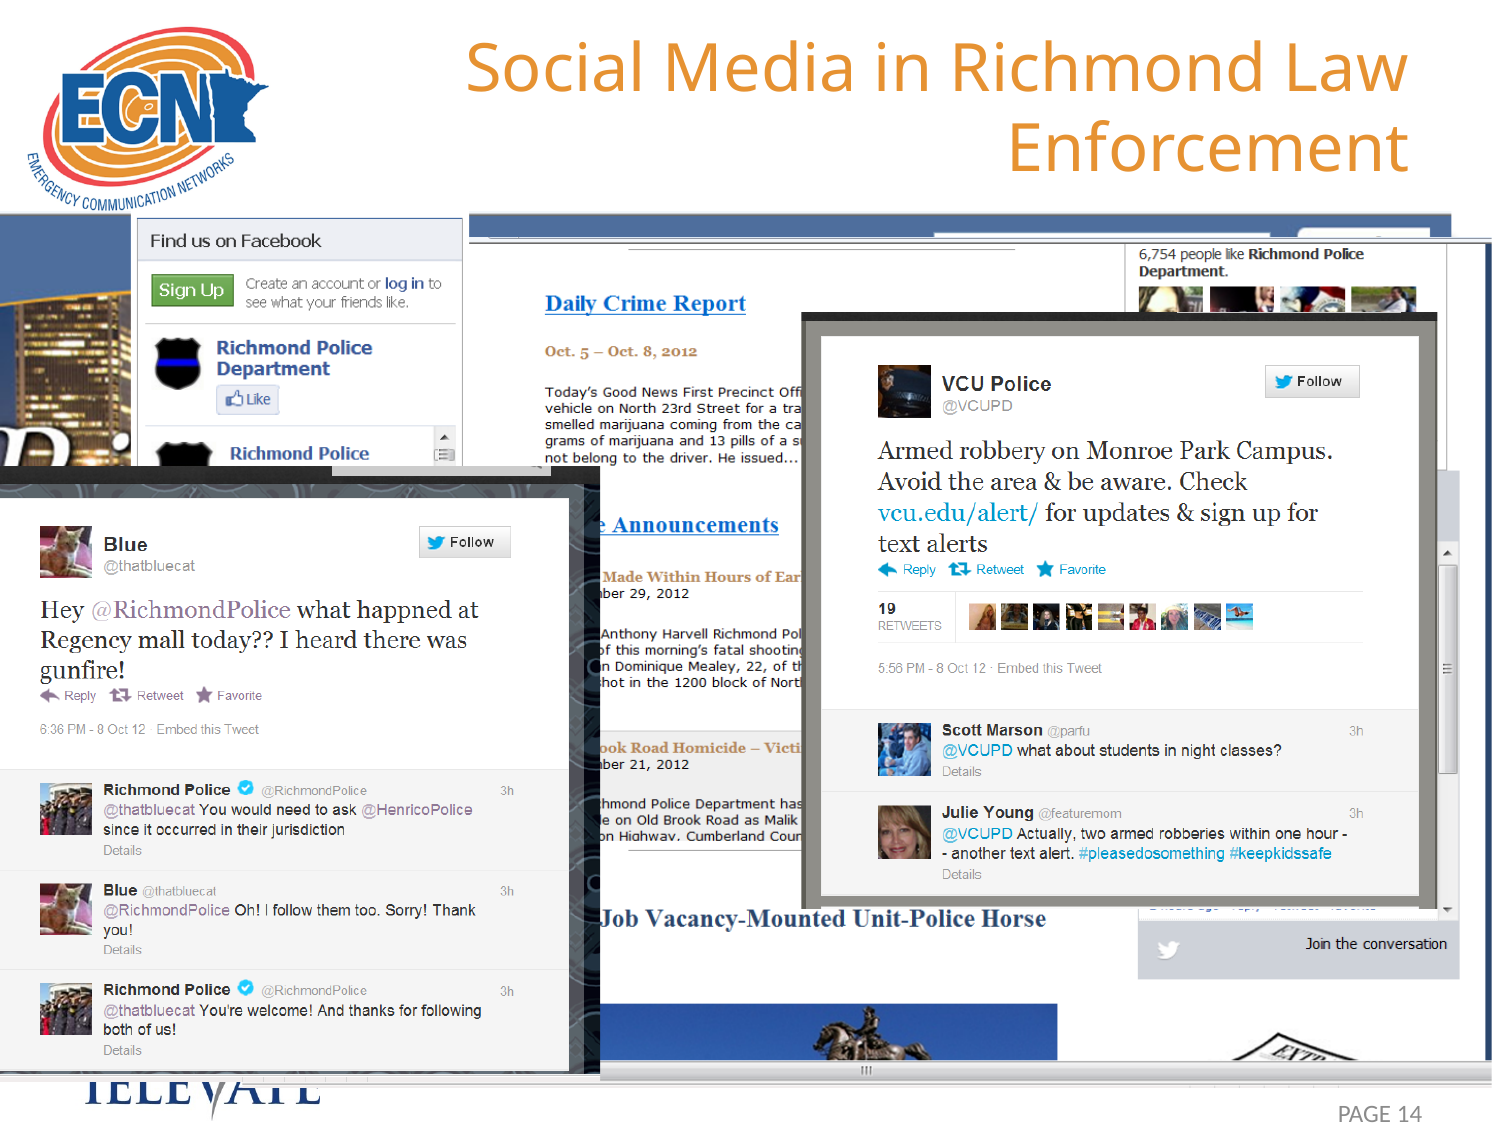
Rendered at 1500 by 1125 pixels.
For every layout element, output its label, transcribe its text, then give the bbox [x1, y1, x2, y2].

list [470, 211, 1452, 235]
title Social Media in Richmond Law Enforcement [300, 10, 1425, 199]
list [0, 211, 129, 465]
picture [0, 24, 1492, 1121]
slide_number PAGE 14 [1299, 1100, 1438, 1125]
